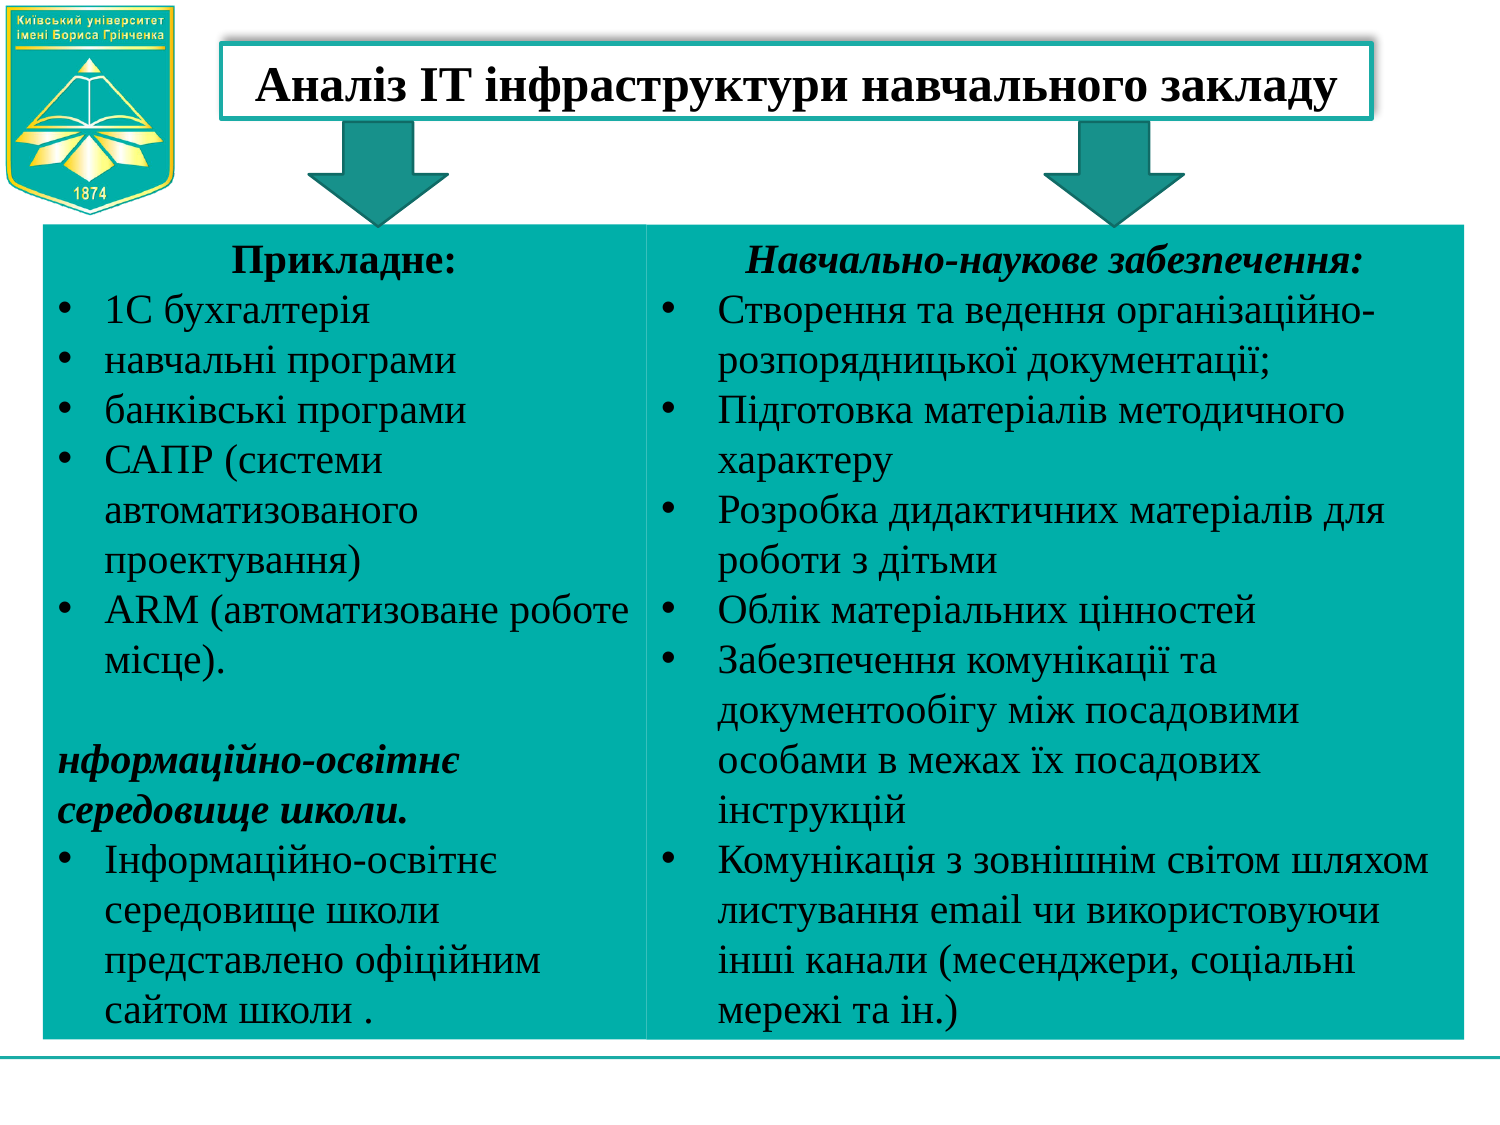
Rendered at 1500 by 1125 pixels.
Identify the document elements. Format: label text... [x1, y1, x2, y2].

text_box Прикладне: 1С бухгалтерія навчальні програми банківські програми САПР (системи автоматизованого проектування) ARM (автоматизоване роботе місце). нформаційно-освітнє середовище школи. Інформаційно-освітнє середовище школи представлено офіційним сайтом школи . [42, 224, 646, 1040]
text_box [1043, 120, 1186, 228]
text_box Навчально-наукове забезпечення: Створення та ведення організаційно-розпорядницької документації; Підготовка матеріалів методичного характеру Розробка дидактичних матеріалів для роботи з дітьми Облік матеріальних цінностей Забезпечення комунікації та документообігу між посадовими особами в межах їх посадових інструкцій Комунікація з зовнішнім світом шляхом листування email чи використовуючи інші канали (месенджери, соціальні мережі та ін.) [646, 224, 1465, 1040]
text_box [307, 120, 450, 228]
text_box Аналіз ІТ інфраструктури навчального закладу [220, 43, 1373, 119]
picture [0, 0, 192, 228]
